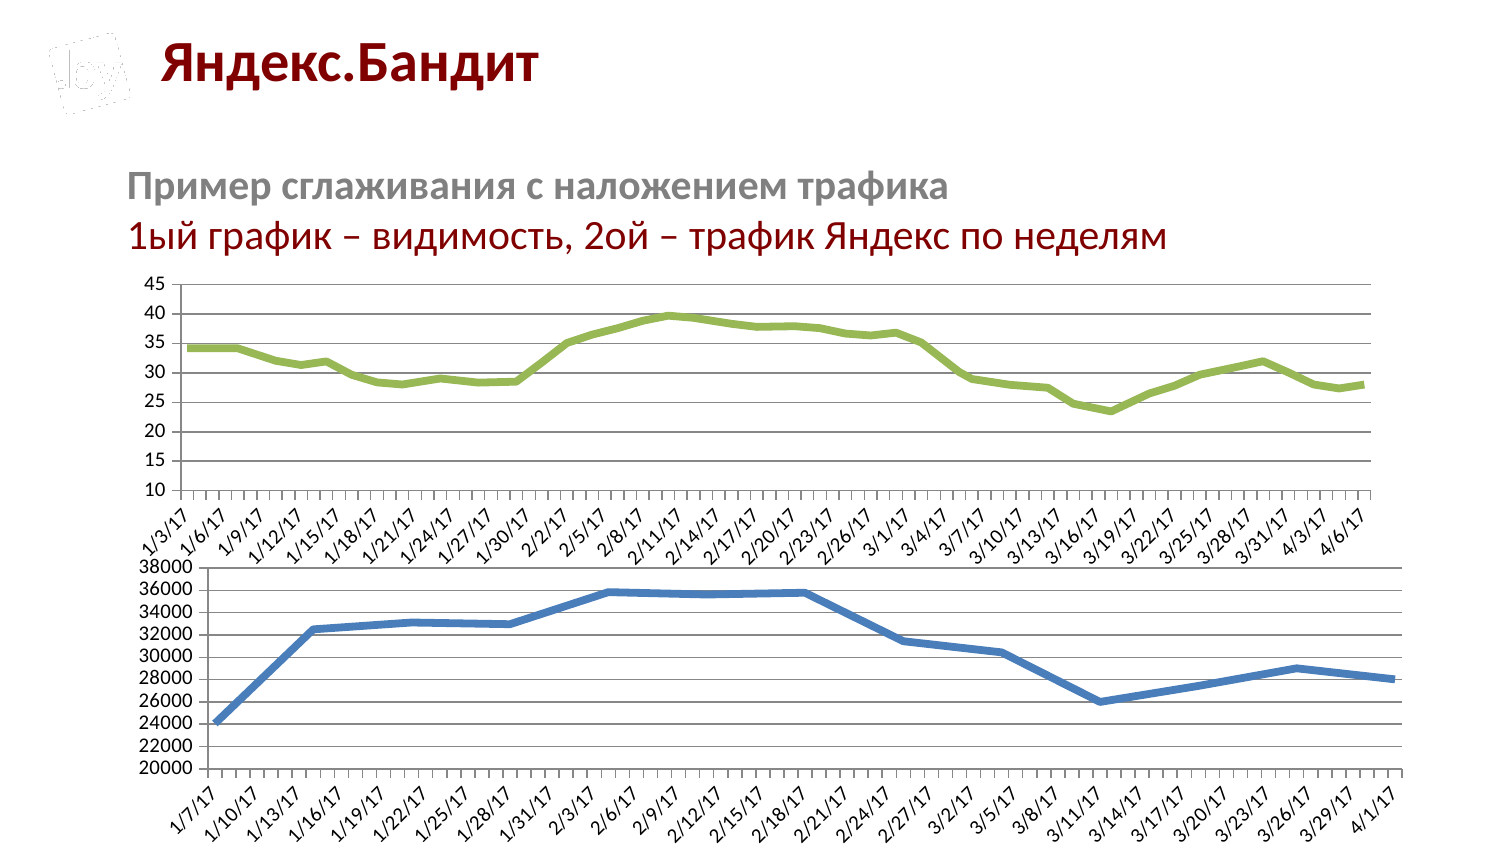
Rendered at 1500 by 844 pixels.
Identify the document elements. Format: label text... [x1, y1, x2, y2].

text_box Пример сглаживания с наложением трафика 1ый график – видимость, 2ой – трафик Яндекс по неделям [112, 150, 1258, 266]
chart [111, 268, 1429, 844]
picture [41, 25, 138, 55]
picture [41, 93, 138, 122]
text_box Яндекс.Бандит [0, 55, 1010, 93]
